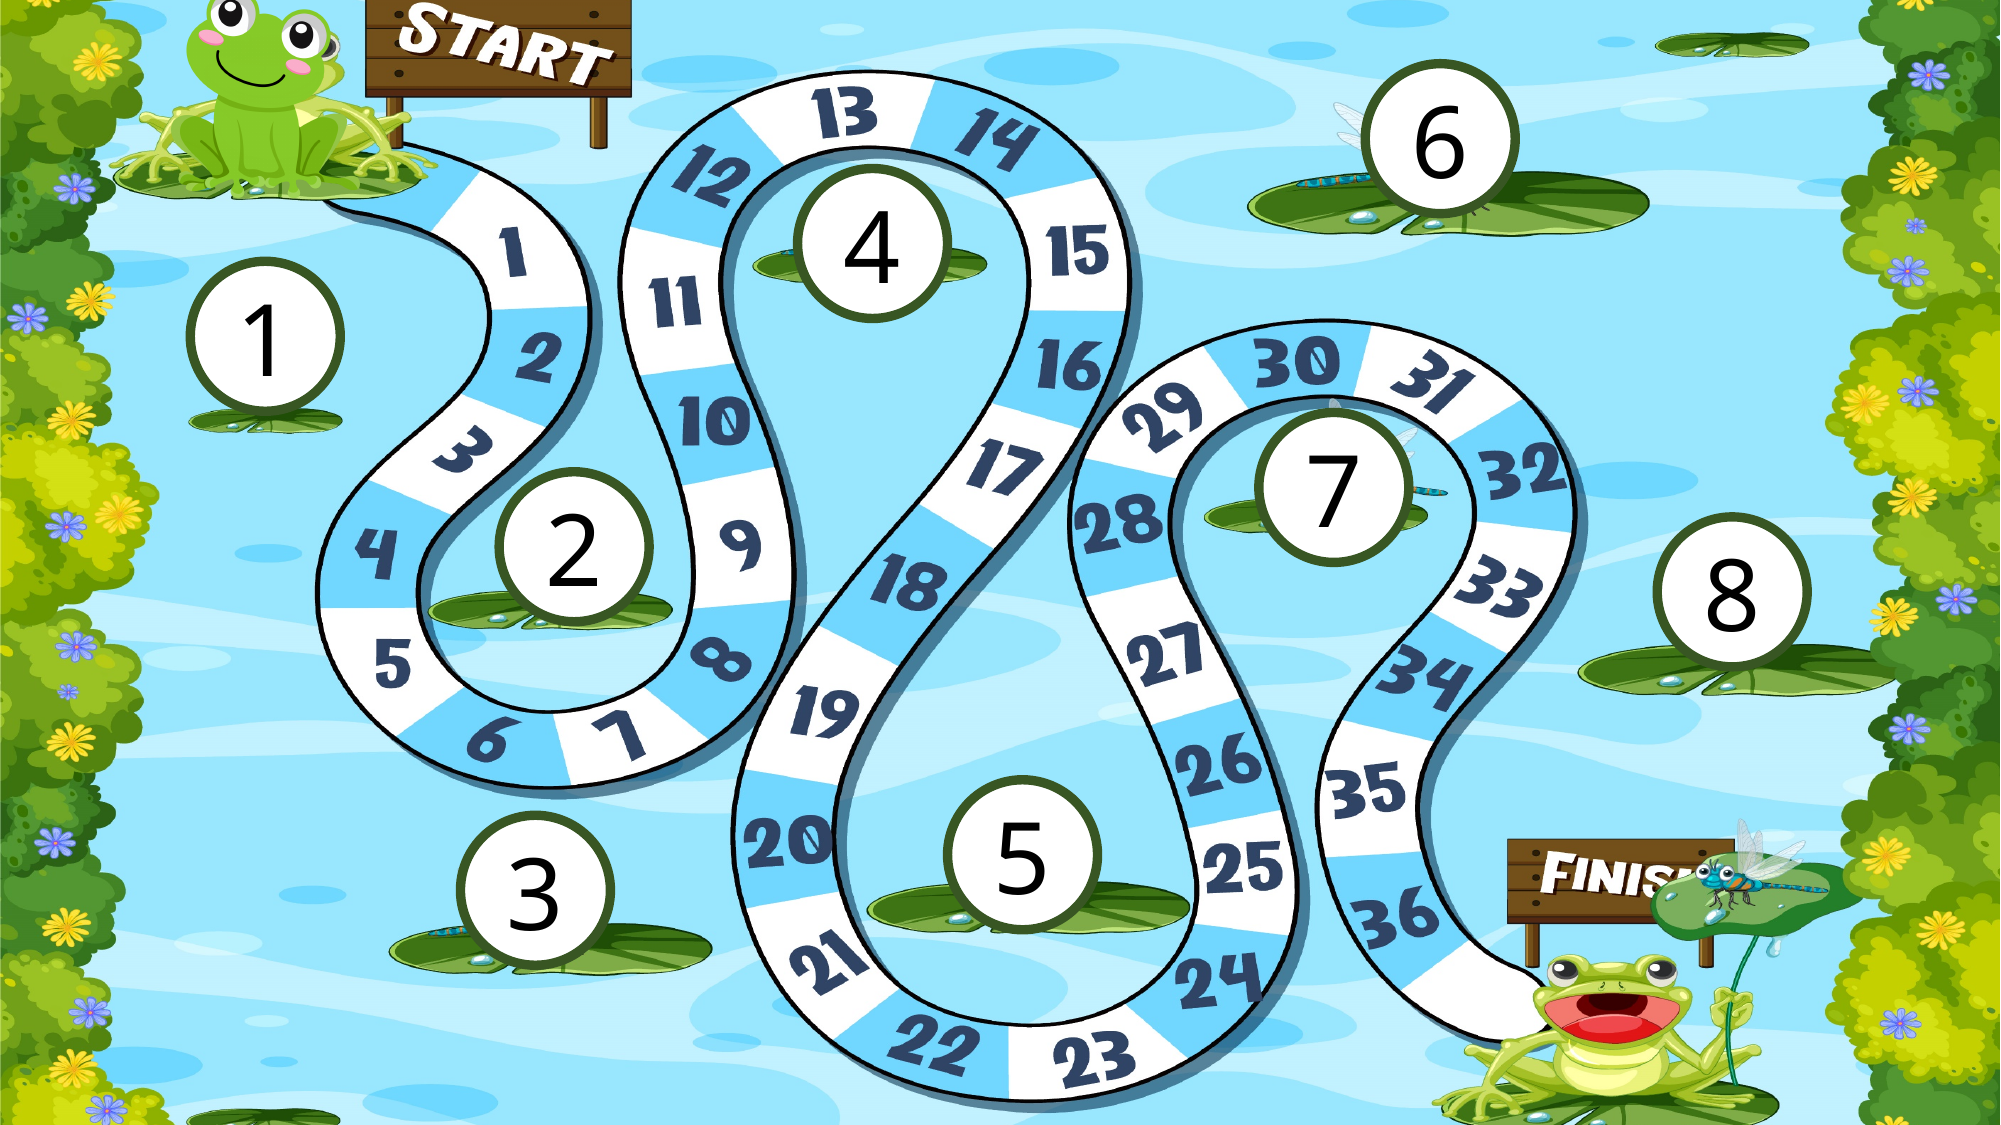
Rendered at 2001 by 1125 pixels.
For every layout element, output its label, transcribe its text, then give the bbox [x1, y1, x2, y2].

text_box 4 [796, 167, 949, 320]
text_box 1 [189, 260, 342, 413]
text_box 8 [1656, 515, 1809, 668]
text_box 6 [1364, 62, 1517, 215]
text_box 2 [498, 470, 651, 623]
text_box 3 [459, 814, 612, 967]
text_box 5 [946, 778, 1099, 931]
picture [0, 0, 2000, 1125]
text_box 7 [1257, 411, 1410, 564]
